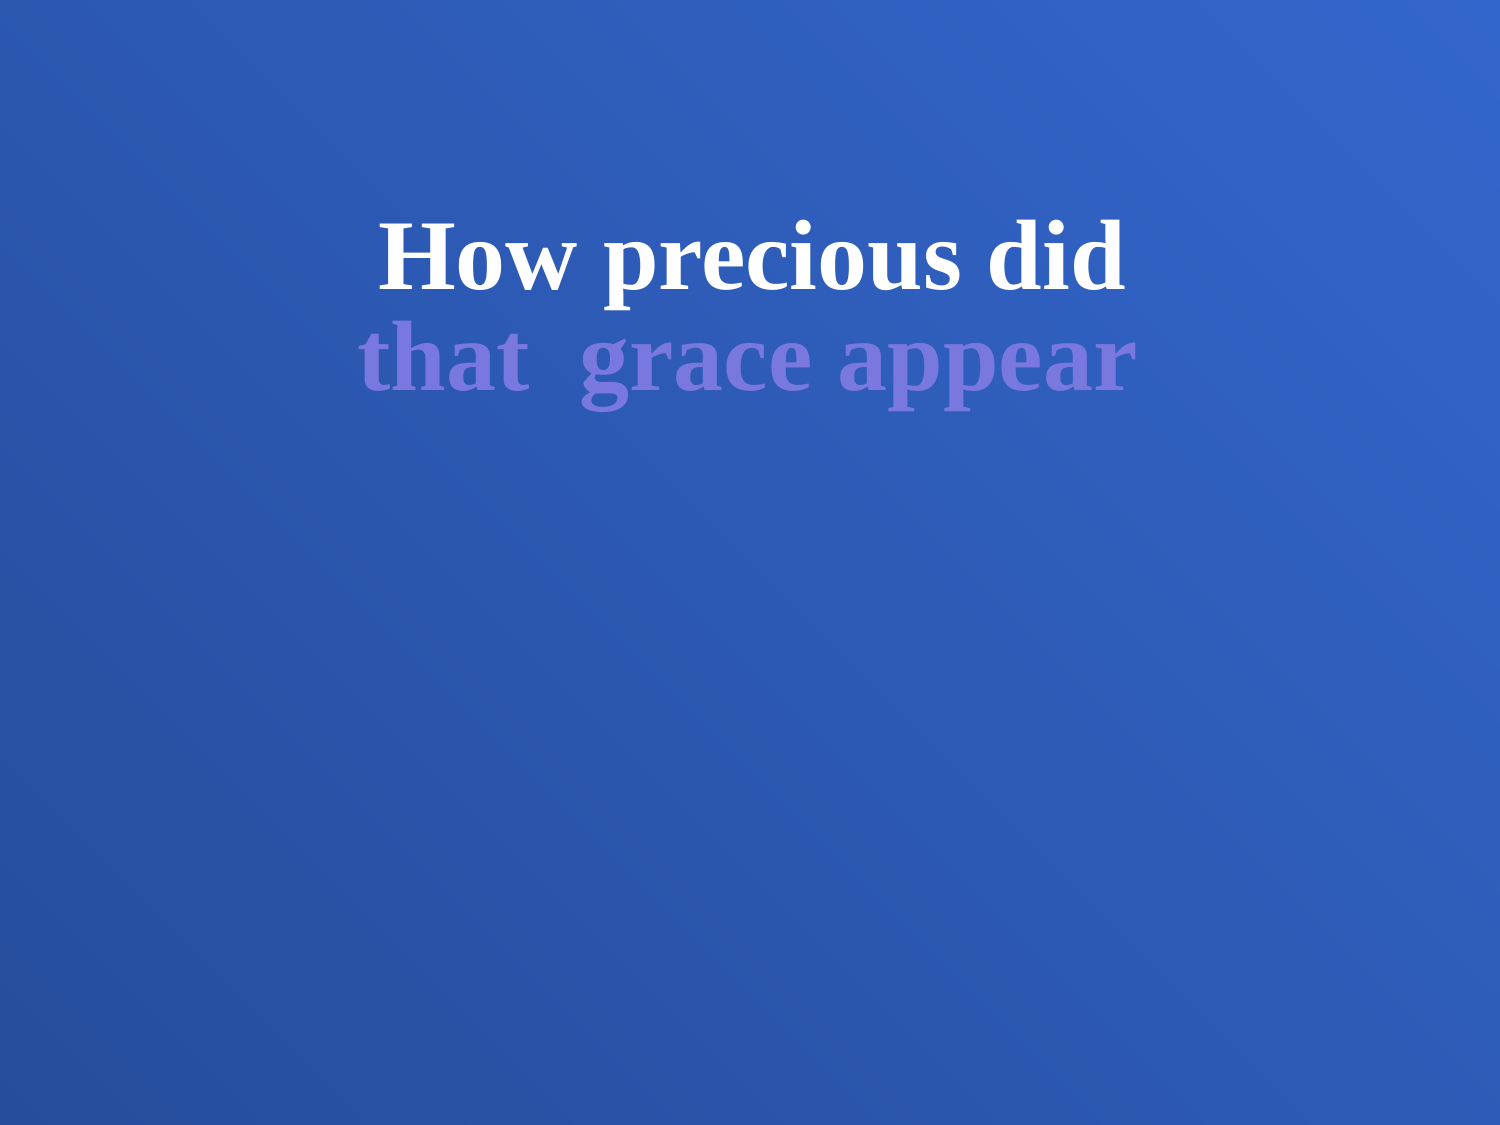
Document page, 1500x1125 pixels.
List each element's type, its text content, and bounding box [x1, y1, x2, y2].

text_box that grace appear [0, 283, 1498, 418]
text_box How precious did [2, 181, 1500, 317]
